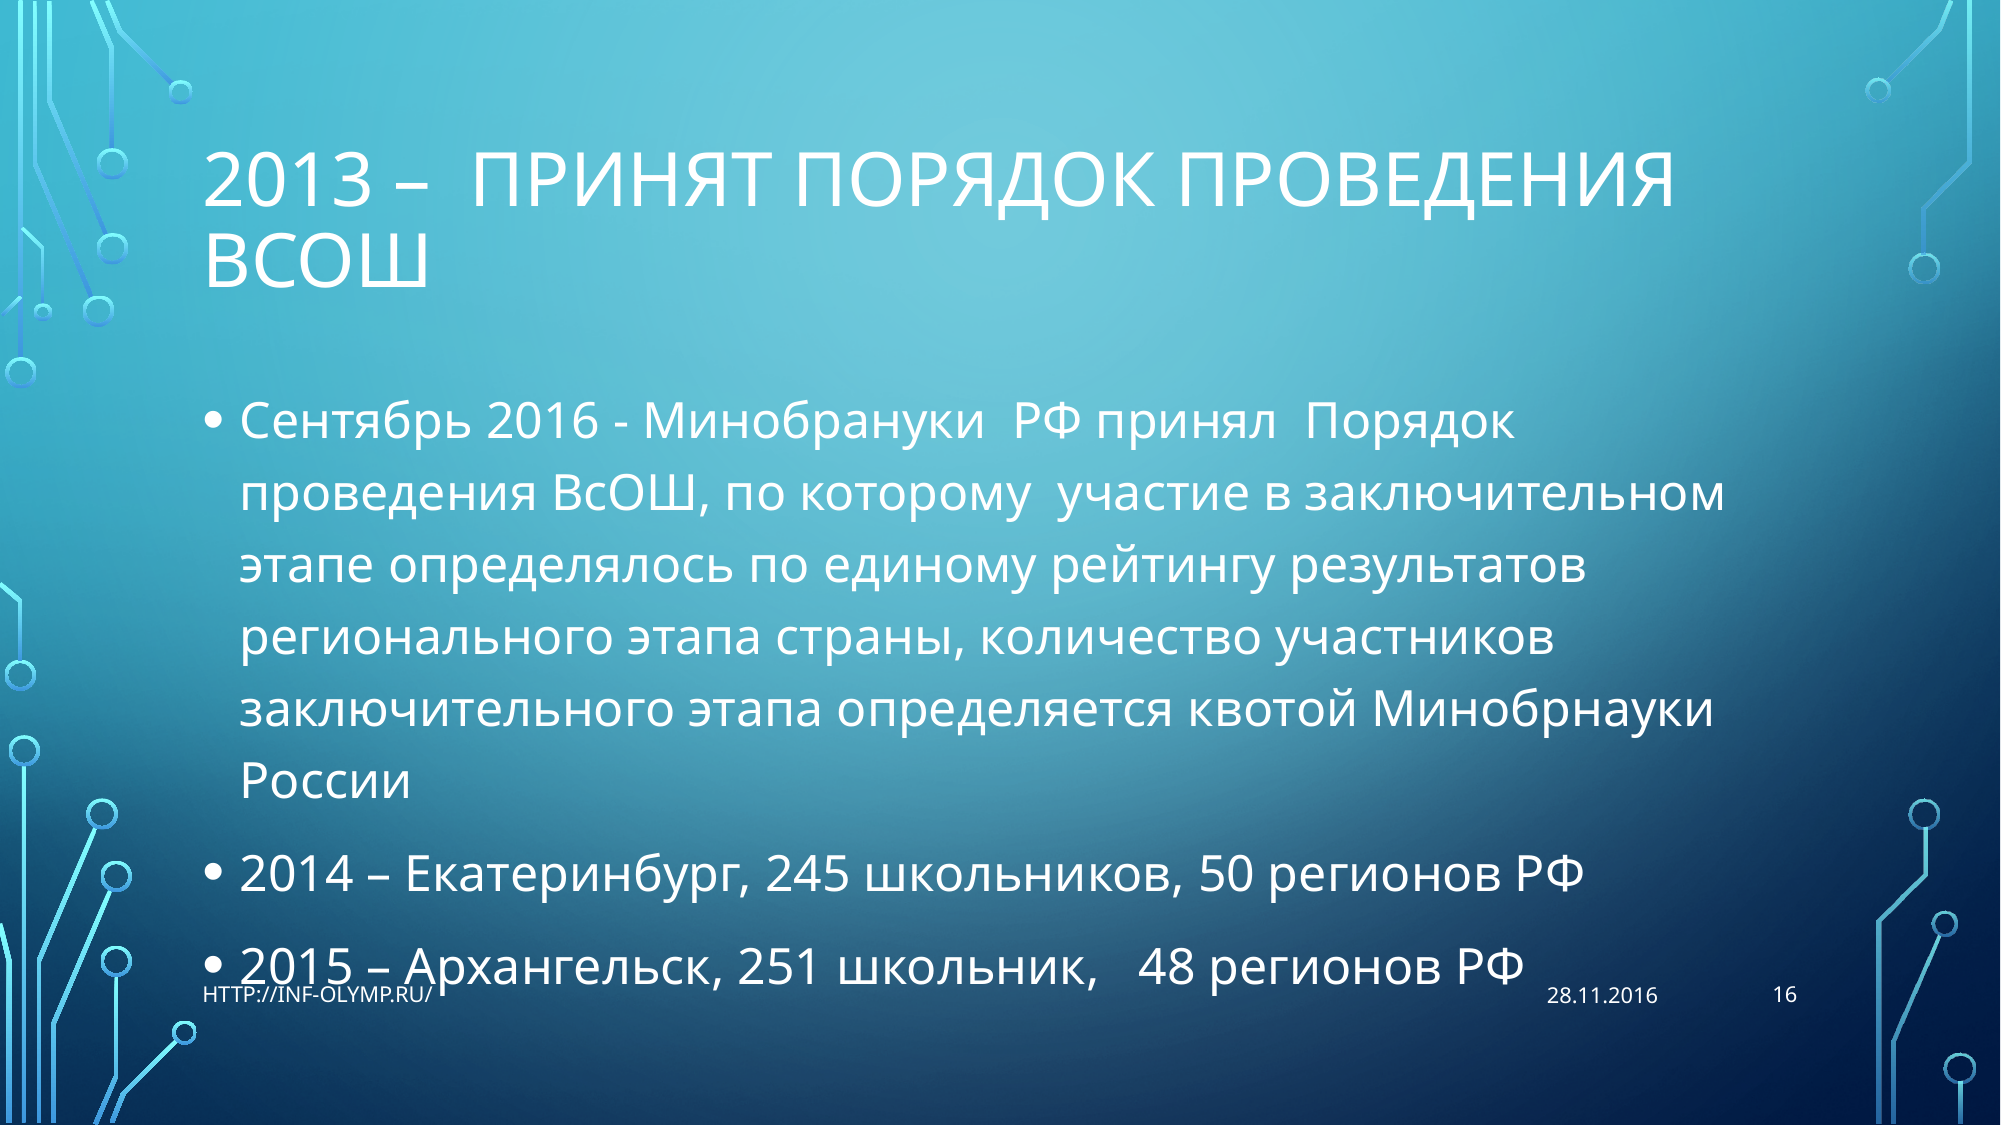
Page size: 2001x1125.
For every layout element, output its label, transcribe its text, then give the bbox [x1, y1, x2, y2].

footer http://inf-olymp.ru/ [187, 965, 1211, 1025]
slide_number 16 [1685, 965, 1813, 1025]
title 2013 – принят Порядок проведения ВсОШ [187, 101, 1813, 344]
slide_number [1223, 965, 1674, 1025]
list Сентябрь 2016 - Минобрануки РФ принял Порядок проведения ВсОШ, по которому участие в заключительном этапе определялось по единому рейтингу результатов регионального этапа страны, количество участников заключительного этапа определяется квотой Минобрнауки России 2014 – Екатеринбург, 245 школьников, 50 регионов РФ 2015 – Архангельск, 251 школьник, 48 регионов РФ [187, 369, 1813, 950]
